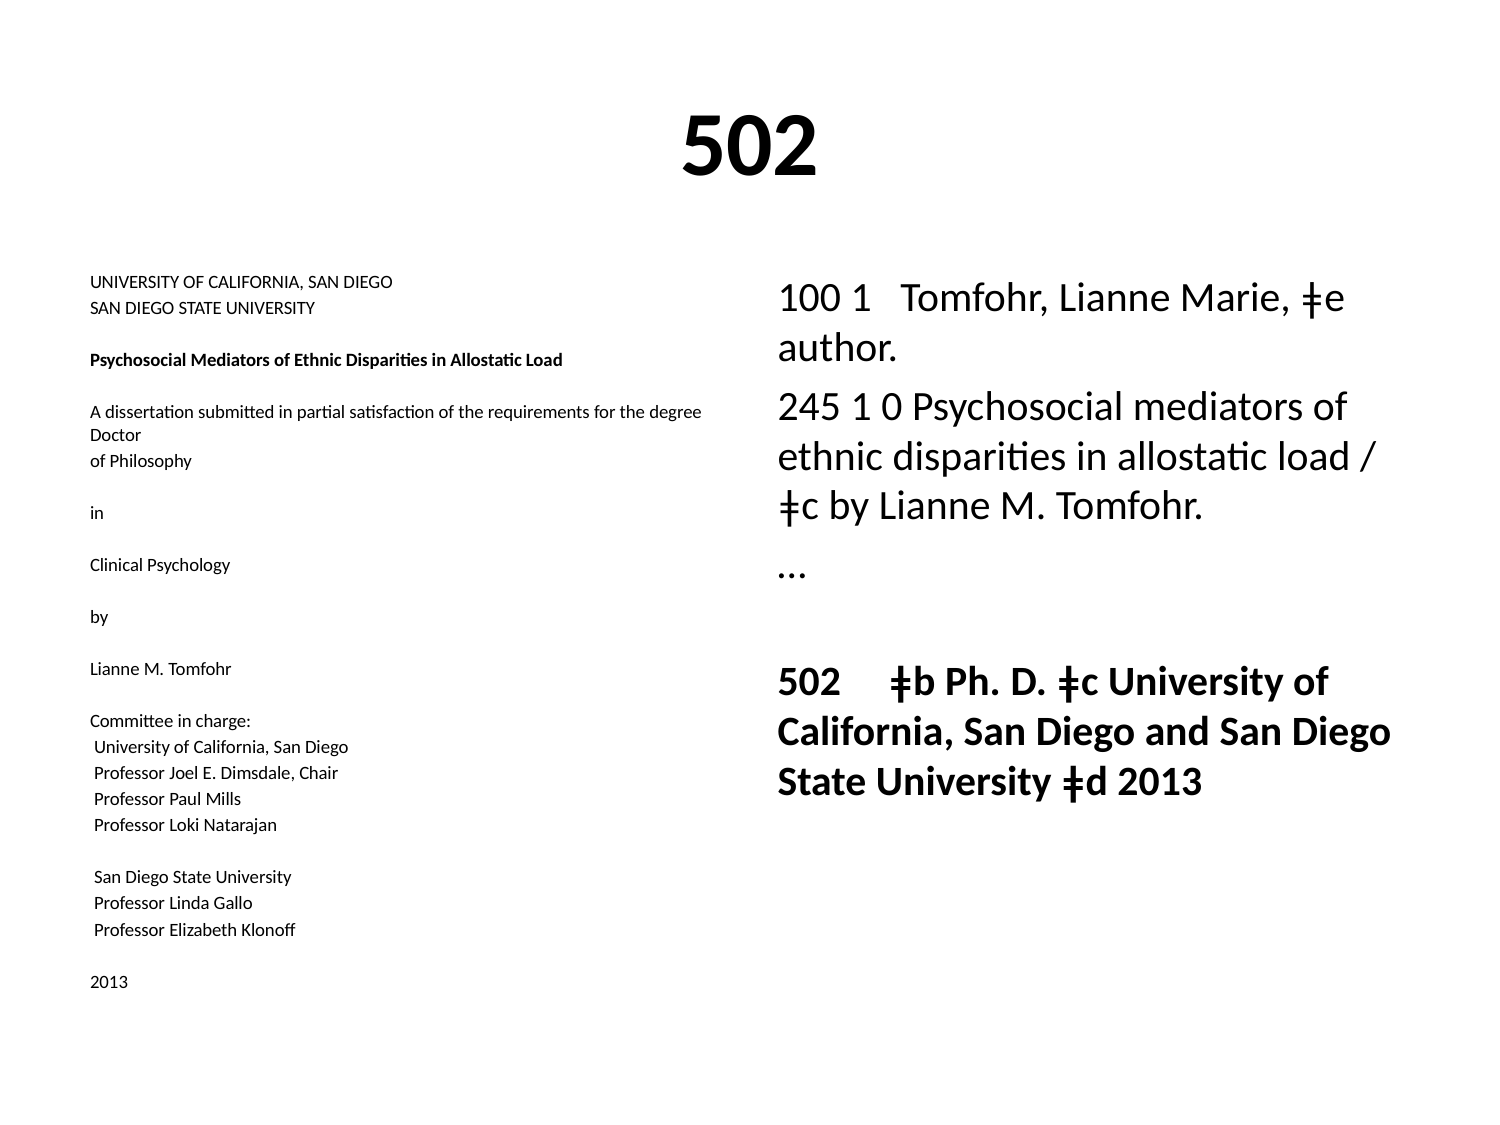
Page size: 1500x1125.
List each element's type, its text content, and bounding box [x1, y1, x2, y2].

list 100 1 Tomfohr, Lianne Marie, ǂe author. 245 1 0 Psychosocial mediators of ethnic disparities in allostatic load / ǂc by Lianne M. Tomfohr. … 502 ǂb Ph. D. ǂc University of California, San Diego and San Diego State University ǂd 2013 [762, 262, 1425, 1005]
title 502 [75, 45, 1425, 233]
list UNIVERSITY OF CALIFORNIA, SAN DIEGO SAN DIEGO STATE UNIVERSITY Psychosocial Mediators of Ethnic Disparities in Allostatic Load A dissertation submitted in partial satisfaction of the requirements for the degree Doctor of Philosophy in Clinical Psychology by Lianne M. Tomfohr Committee in charge: University of California, San Diego Professor Joel E. Dimsdale, Chair Professor Paul Mills Professor Loki Natarajan San Diego State University Professor Linda Gallo Professor Elizabeth Klonoff 2013 [75, 262, 738, 1005]
